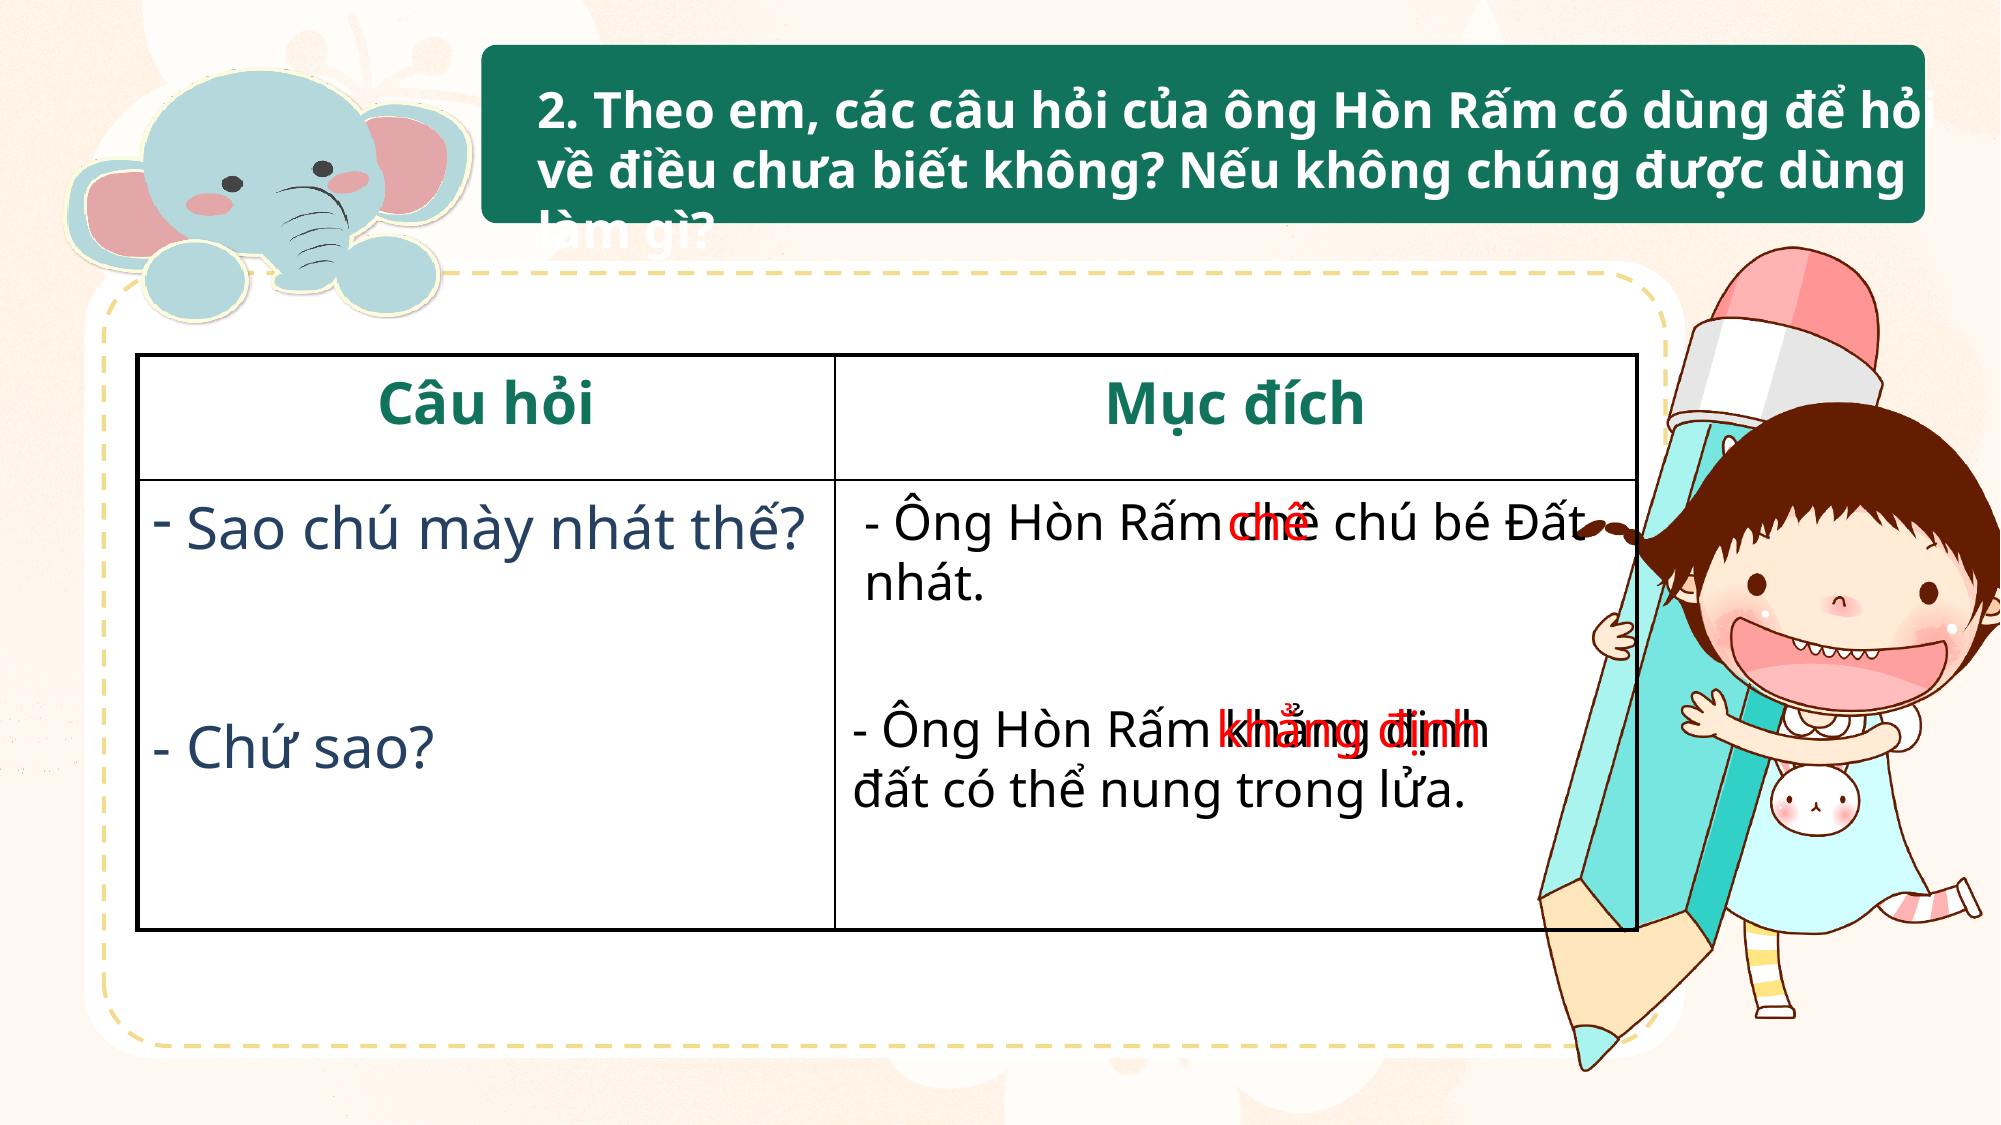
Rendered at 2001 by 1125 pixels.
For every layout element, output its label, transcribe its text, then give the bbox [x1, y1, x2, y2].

picture [1537, 245, 2000, 1072]
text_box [0, 7, 1686, 1059]
text_box 2. Theo em, các câu hỏi của ông Hòn Rấm có dùng để hỏi về điều chưa biết không? Nếu không chúng được dùng làm gì? [1690, 71, 1986, 244]
text_box [1690, 42, 1928, 71]
